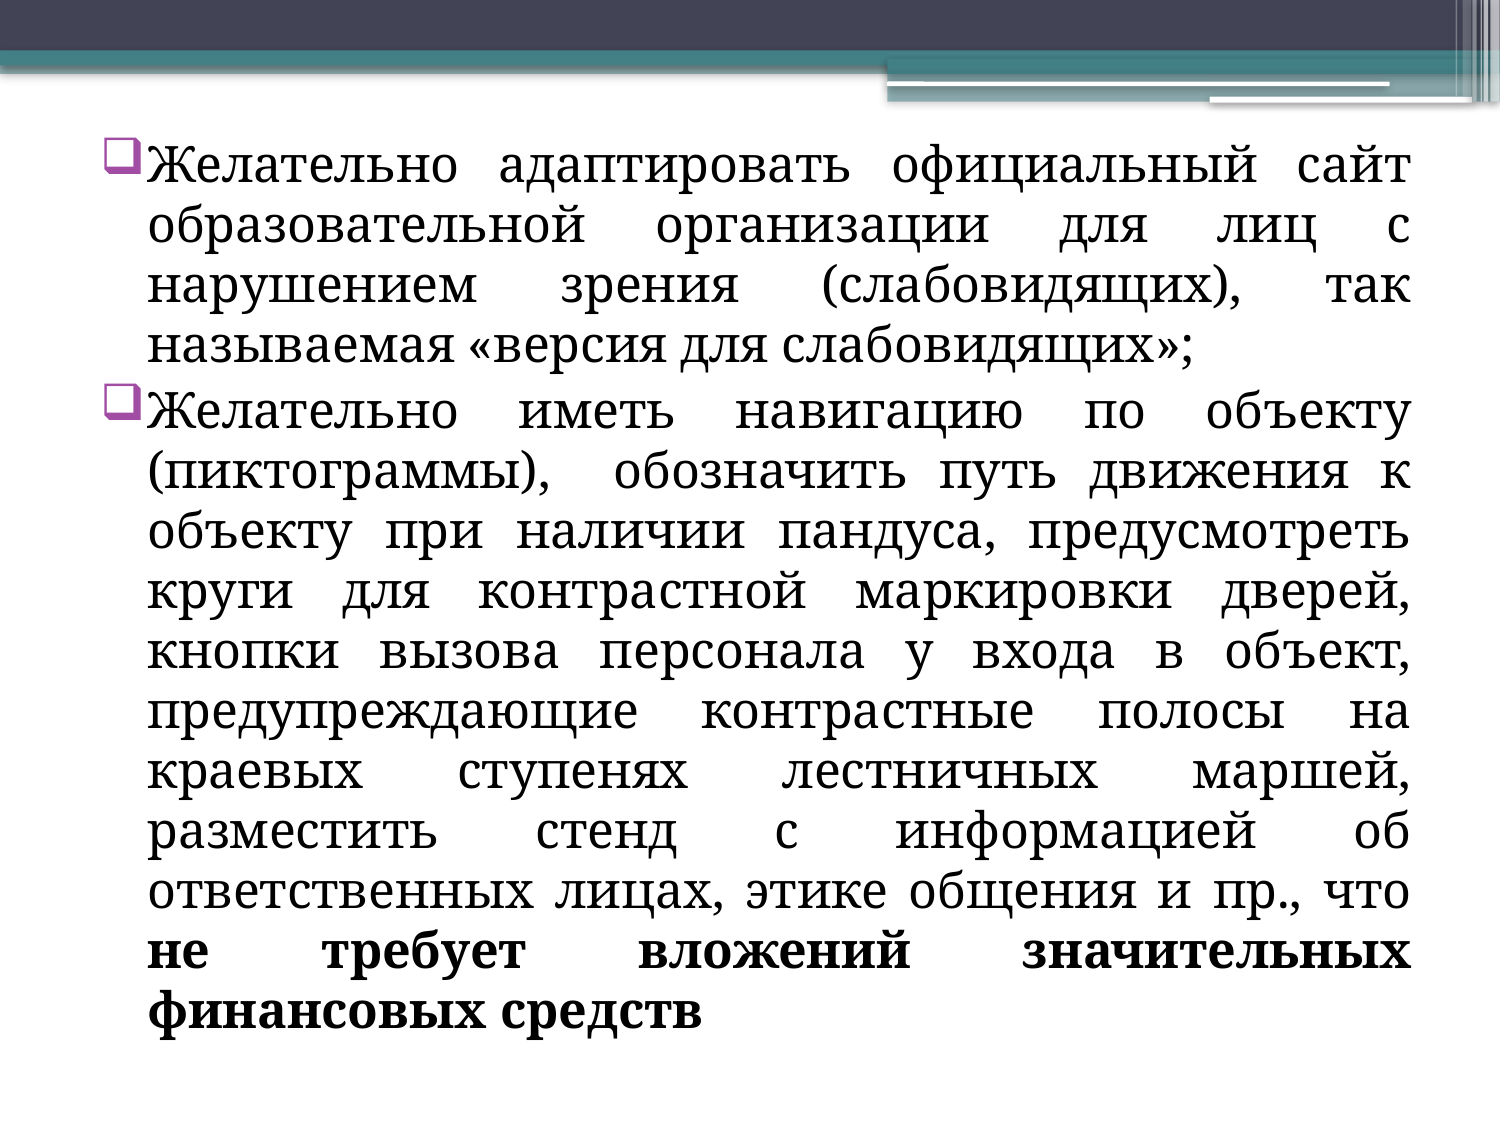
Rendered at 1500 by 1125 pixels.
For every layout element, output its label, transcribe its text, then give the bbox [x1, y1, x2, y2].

list Желательно адаптировать официальный сайт образовательной организации для лиц с нарушением зрения (слабовидящих), так называемая «версия для слабовидящих»; Желательно иметь навигацию по объекту (пиктограммы), обозначить путь движения к объекту при наличии пандуса, предусмотреть круги для контрастной маркировки дверей, кнопки вызова персонала у входа в объект, предупреждающие контрастные полосы на краевых ступенях лестничных маршей, разместить стенд с информацией об ответственных лицах, этике общения и пр., что не требует вложений значительных финансовых средств [76, 125, 1427, 1064]
